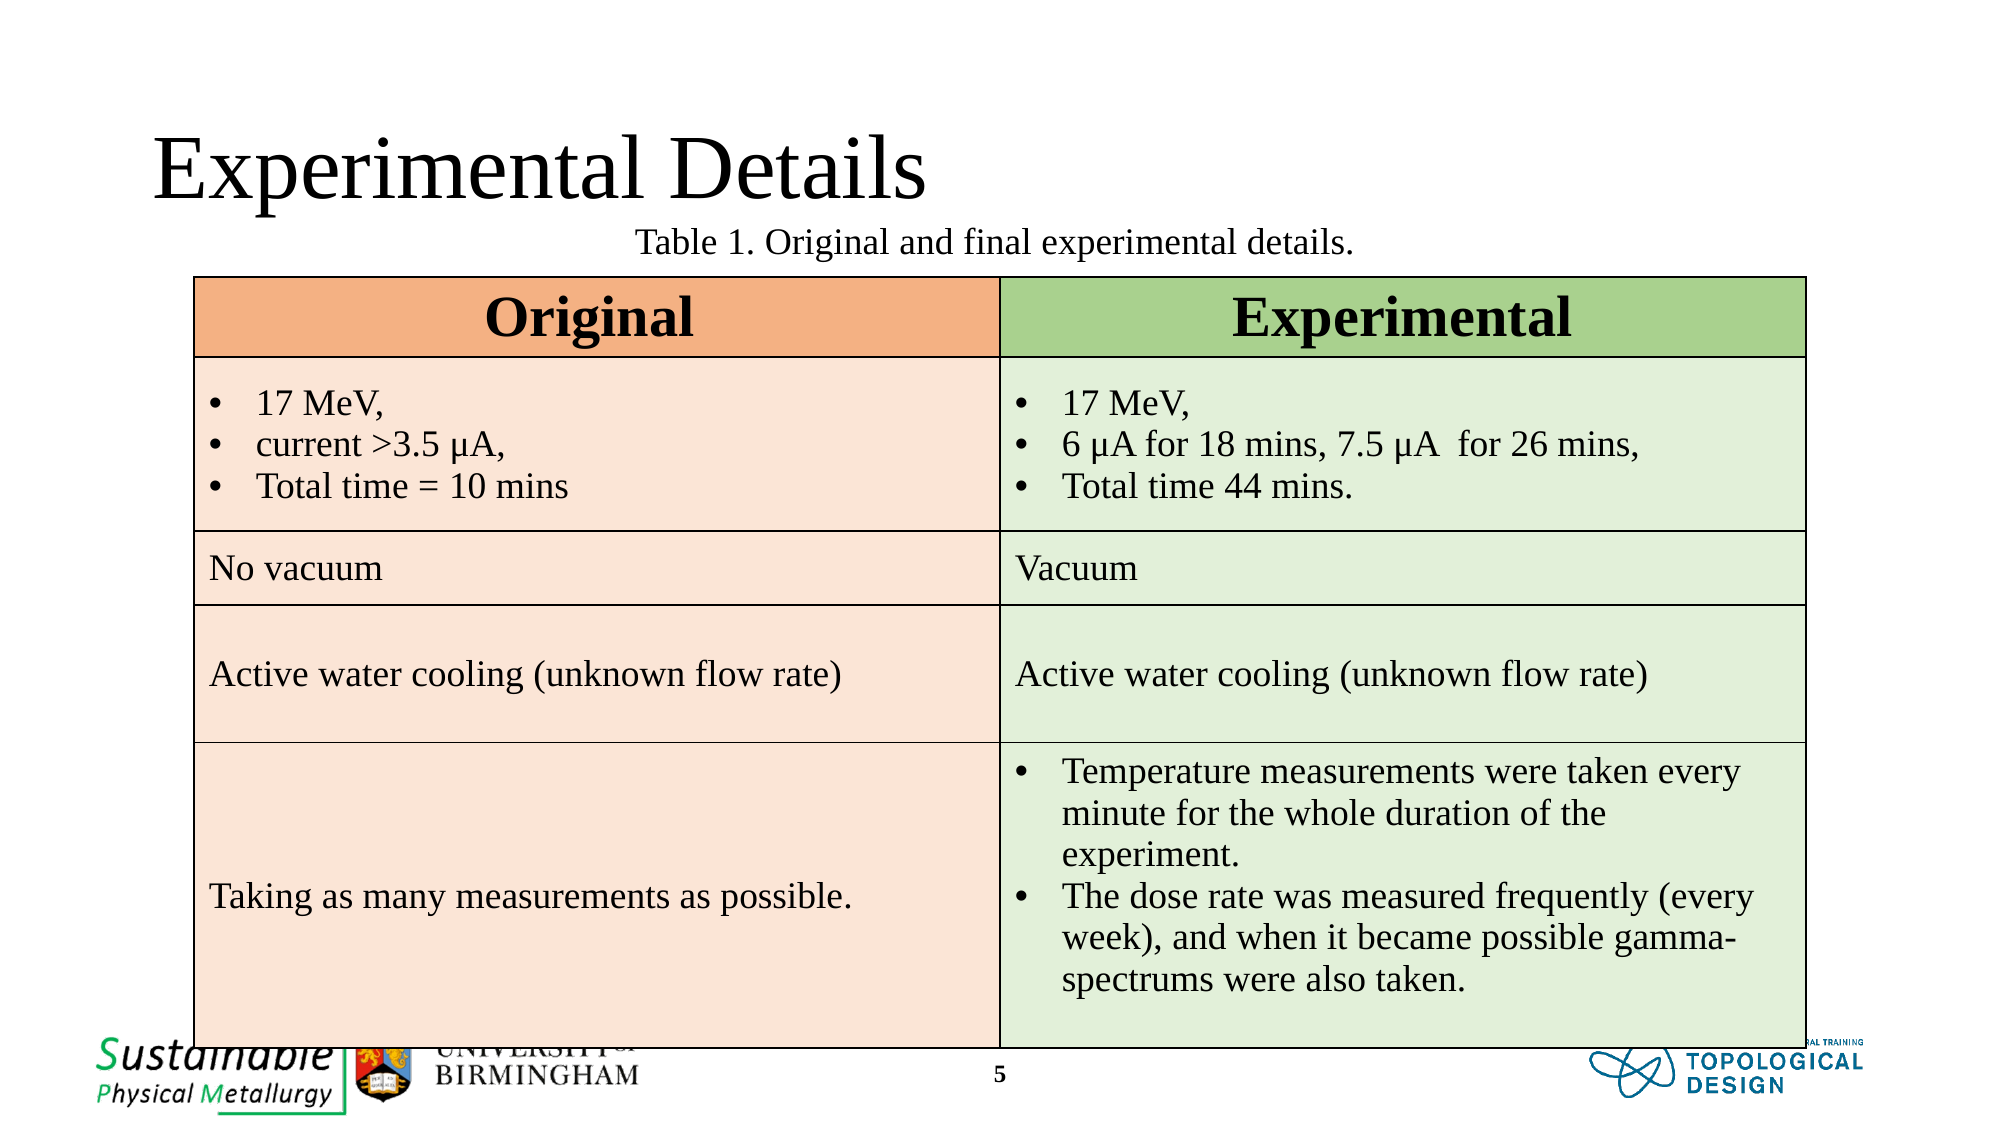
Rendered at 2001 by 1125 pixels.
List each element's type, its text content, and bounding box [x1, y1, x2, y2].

picture [1627, 1049, 1672, 1084]
picture [1642, 1061, 1658, 1077]
table_cell Temperature measurements were taken every minute for the whole duration of the experiment. The dose rate was measured frequently (every week), and when it became possible gamma-spectrums were also taken. [1001, 743, 1805, 1047]
table_header Experimental [1001, 278, 1805, 356]
picture [1589, 1049, 1628, 1059]
title Experimental Details [137, 59, 1863, 278]
table_cell Active water cooling (unknown flow rate) [195, 606, 999, 742]
picture [1589, 1064, 1623, 1098]
table_cell 17 MeV, current >3.5 μA, Total time = 10 mins [195, 358, 999, 530]
picture [1623, 1067, 1632, 1074]
table_cell Active water cooling (unknown flow rate) [1001, 606, 1805, 742]
text_box Table 1. Original and final experimental details. [193, 210, 1807, 270]
table_cell Vacuum [1001, 532, 1805, 604]
table_cell 17 MeV, 6 μA for 18 mins, 7.5 μA for 26 mins, Total time 44 mins. [1001, 358, 1805, 530]
picture [1635, 1032, 1863, 1098]
table_cell No vacuum [195, 532, 999, 604]
slide_number 5 [774, 1049, 1225, 1103]
table_header Original [195, 278, 999, 356]
picture [65, 1013, 641, 1120]
table_cell Taking as many measurements as possible. [195, 743, 999, 1047]
picture [1622, 1074, 1646, 1095]
picture [1593, 1055, 1621, 1075]
